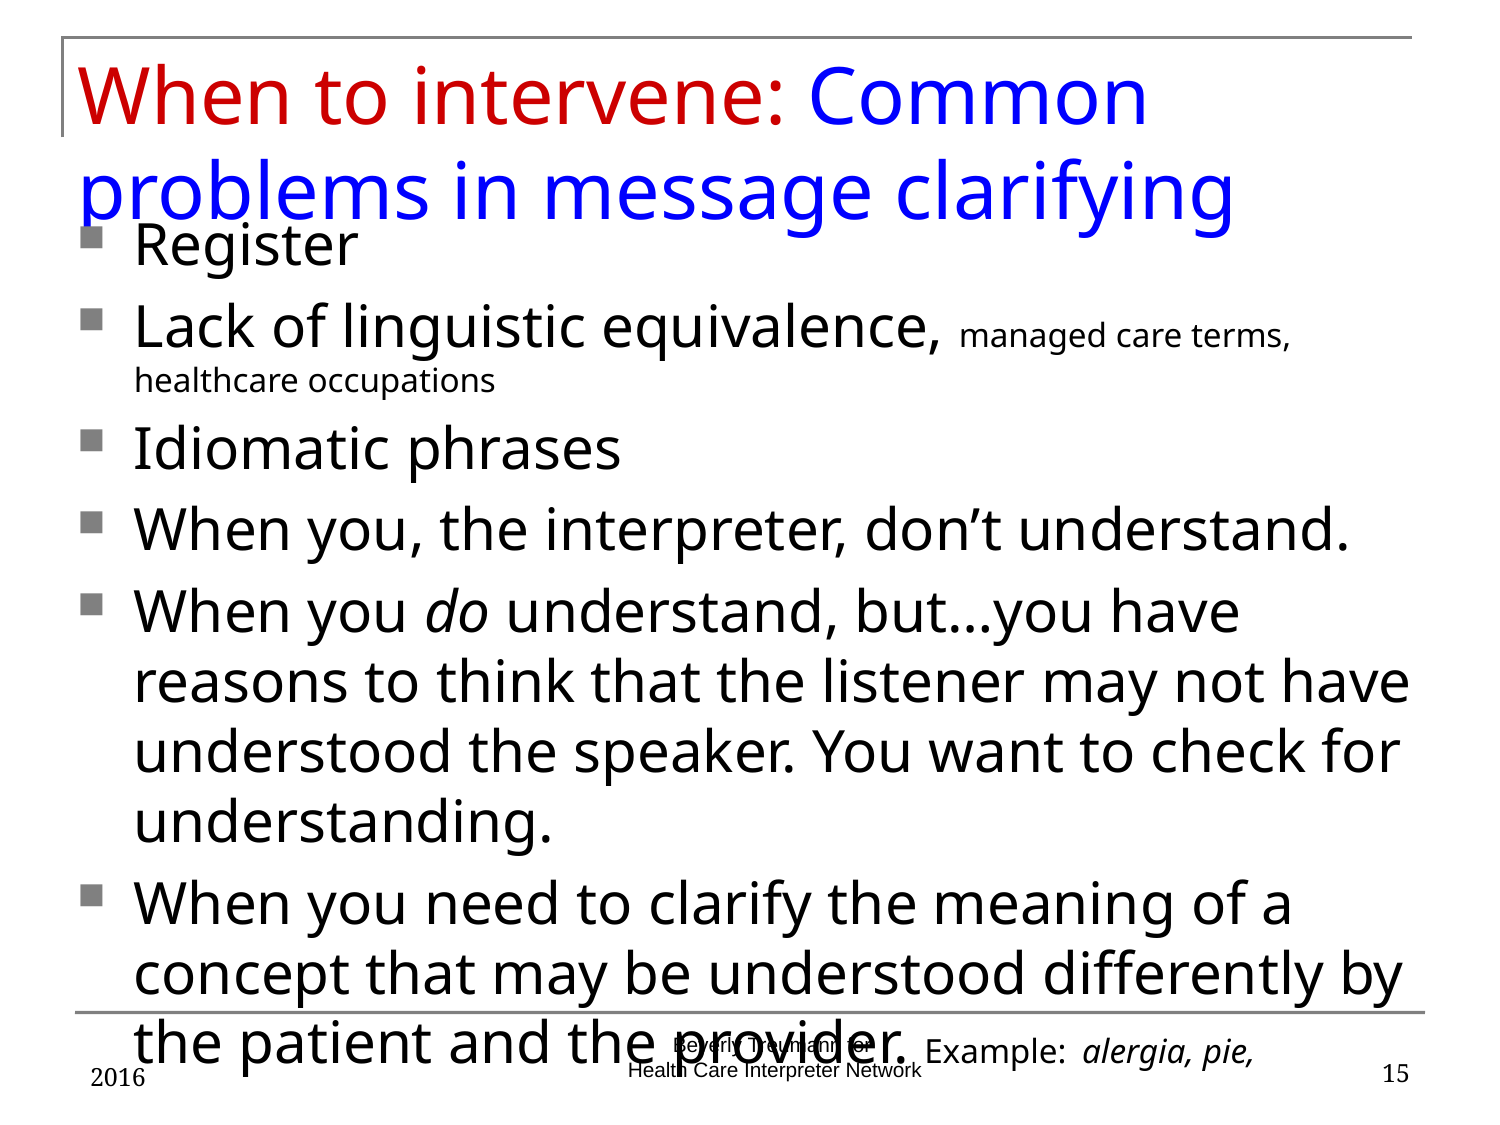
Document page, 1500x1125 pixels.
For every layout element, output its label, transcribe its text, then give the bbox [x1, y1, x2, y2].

slide_number 2016 [75, 1024, 425, 1100]
title When to intervene: Common problems in message clarifying [62, 37, 1413, 200]
list Register Lack of linguistic equivalence, managed care terms, healthcare occupations Idiomatic phrases When you, the interpreter, don’t understand. When you do understand, but…you have reasons to think that the listener may not have understood the speaker. You want to check for understanding. When you need to clarify the meaning of a concept that may be understood differently by the patient and the provider. Example: alergia, pie, [62, 200, 1463, 1063]
slide_number 15 [1074, 1063, 1425, 1100]
text_box Beverly Treumann for Health Care Interpreter Network [399, 1024, 1150, 1089]
